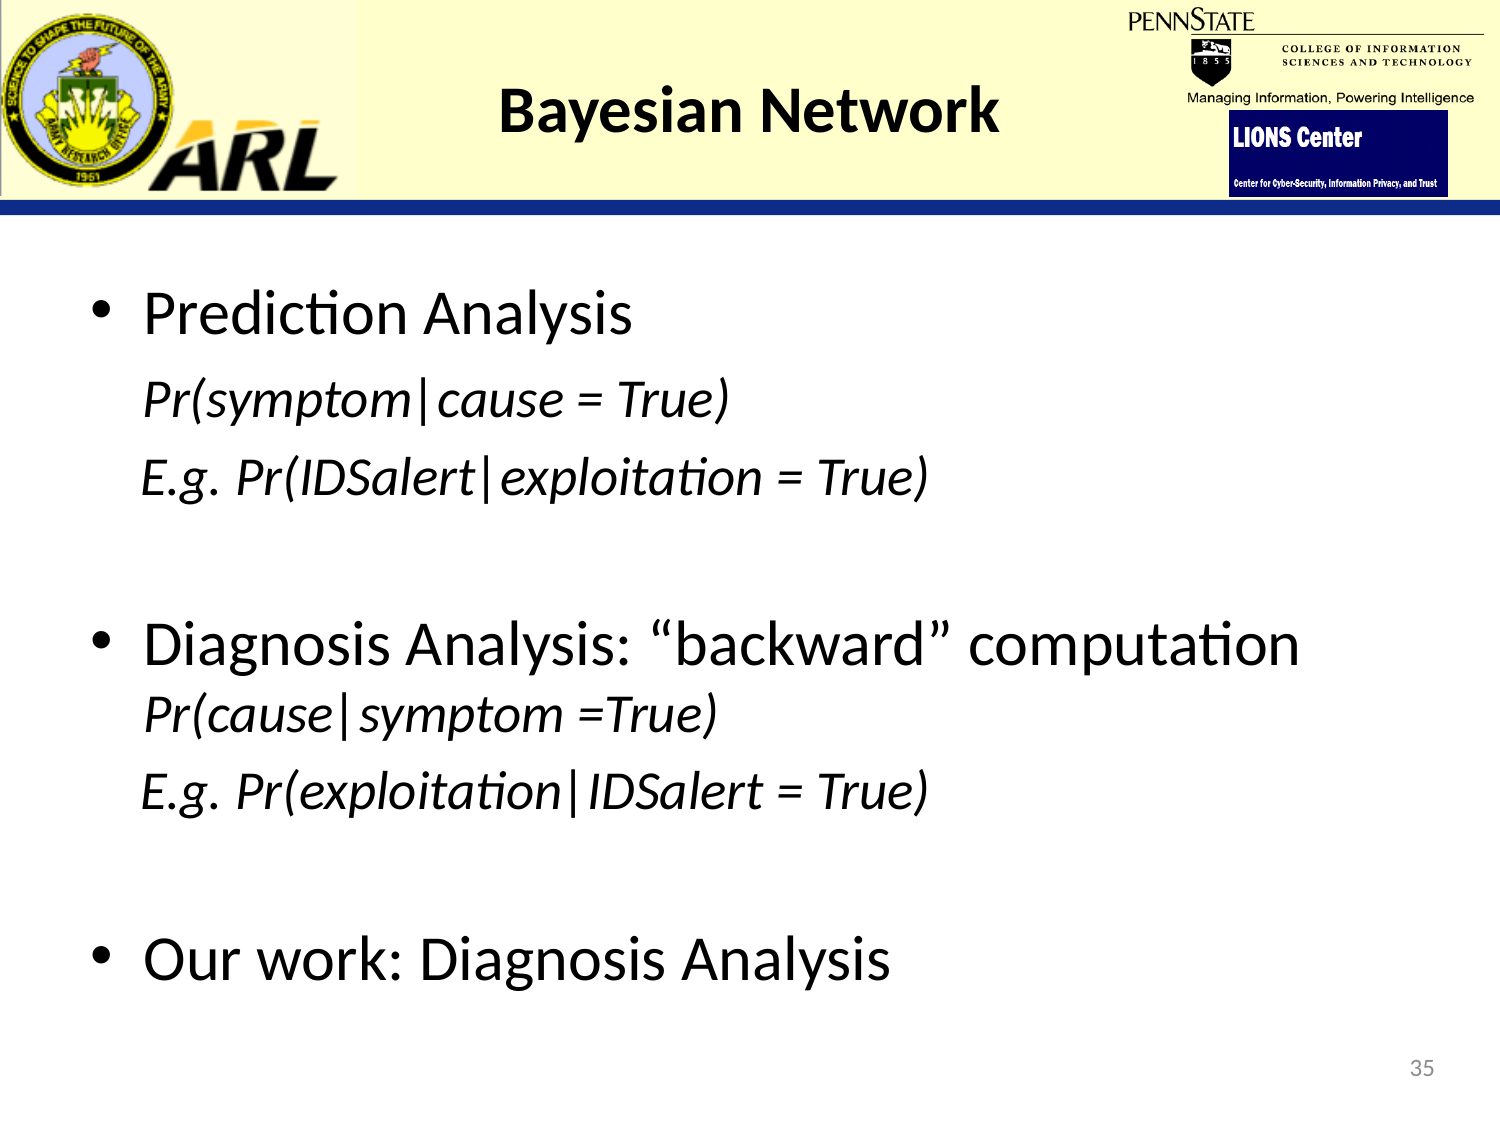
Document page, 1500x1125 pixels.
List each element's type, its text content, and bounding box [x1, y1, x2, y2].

picture [1126, 0, 1486, 197]
list Prediction Analysis Pr(symptom|cause = True) E.g. Pr(IDSalert|exploitation = True) Diagnosis Analysis: “backward” computation Pr(cause|symptom =True) E.g. Pr(exploitation|IDSalert = True) Our work: Diagnosis Analysis [75, 262, 1425, 1005]
title Bayesian Network [75, 58, 1425, 188]
picture [0, 0, 356, 196]
